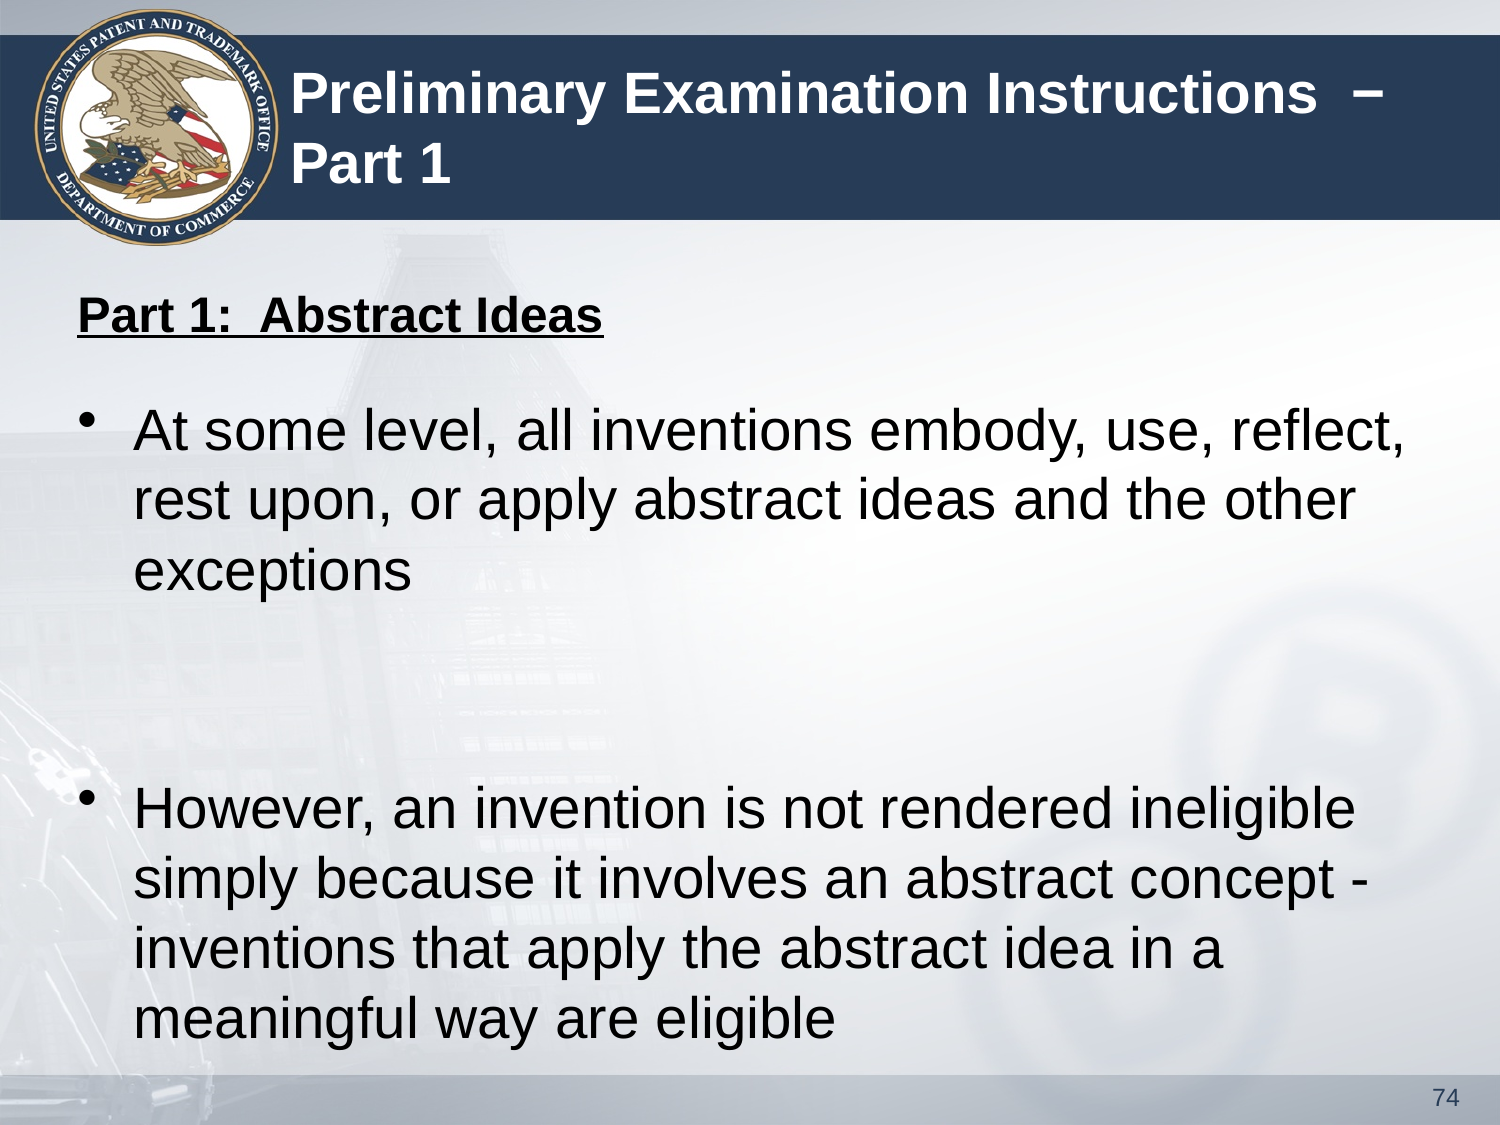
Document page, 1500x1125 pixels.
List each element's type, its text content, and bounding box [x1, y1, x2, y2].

list Part 1: Abstract Ideas At some level, all inventions embody, use, reflect, rest upon, or apply abstract ideas and the other exceptions However, an invention is not rendered ineligible simply because it involves an abstract concept - inventions that apply the abstract idea in a meaningful way are eligible [62, 275, 1438, 950]
title Preliminary Examination Instructions − Part 1 [275, 37, 1450, 213]
slide_number 74 [1162, 1037, 1476, 1113]
picture [0, 0, 1500, 1125]
